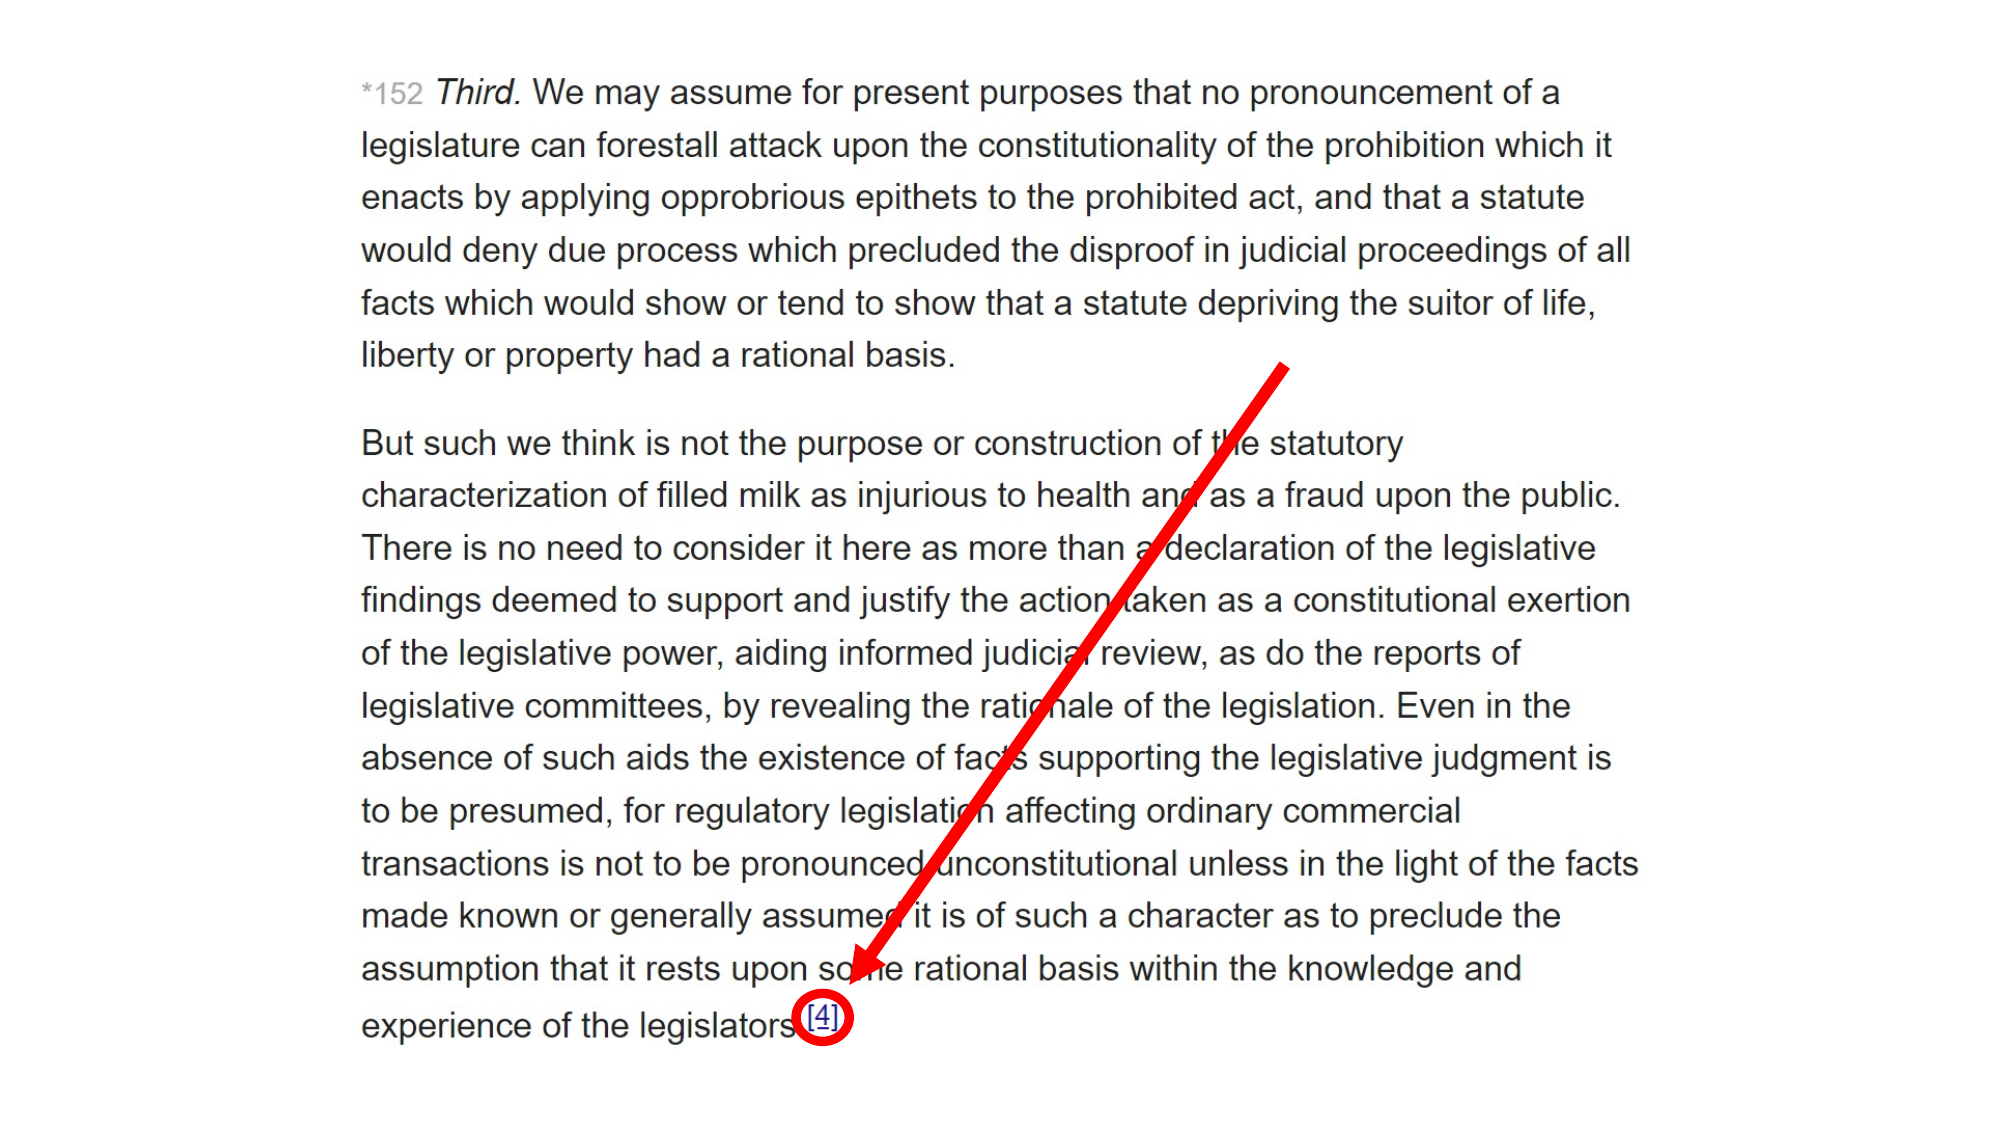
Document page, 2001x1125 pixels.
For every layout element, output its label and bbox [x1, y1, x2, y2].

picture [354, 74, 1646, 1050]
text_box [849, 365, 1285, 985]
